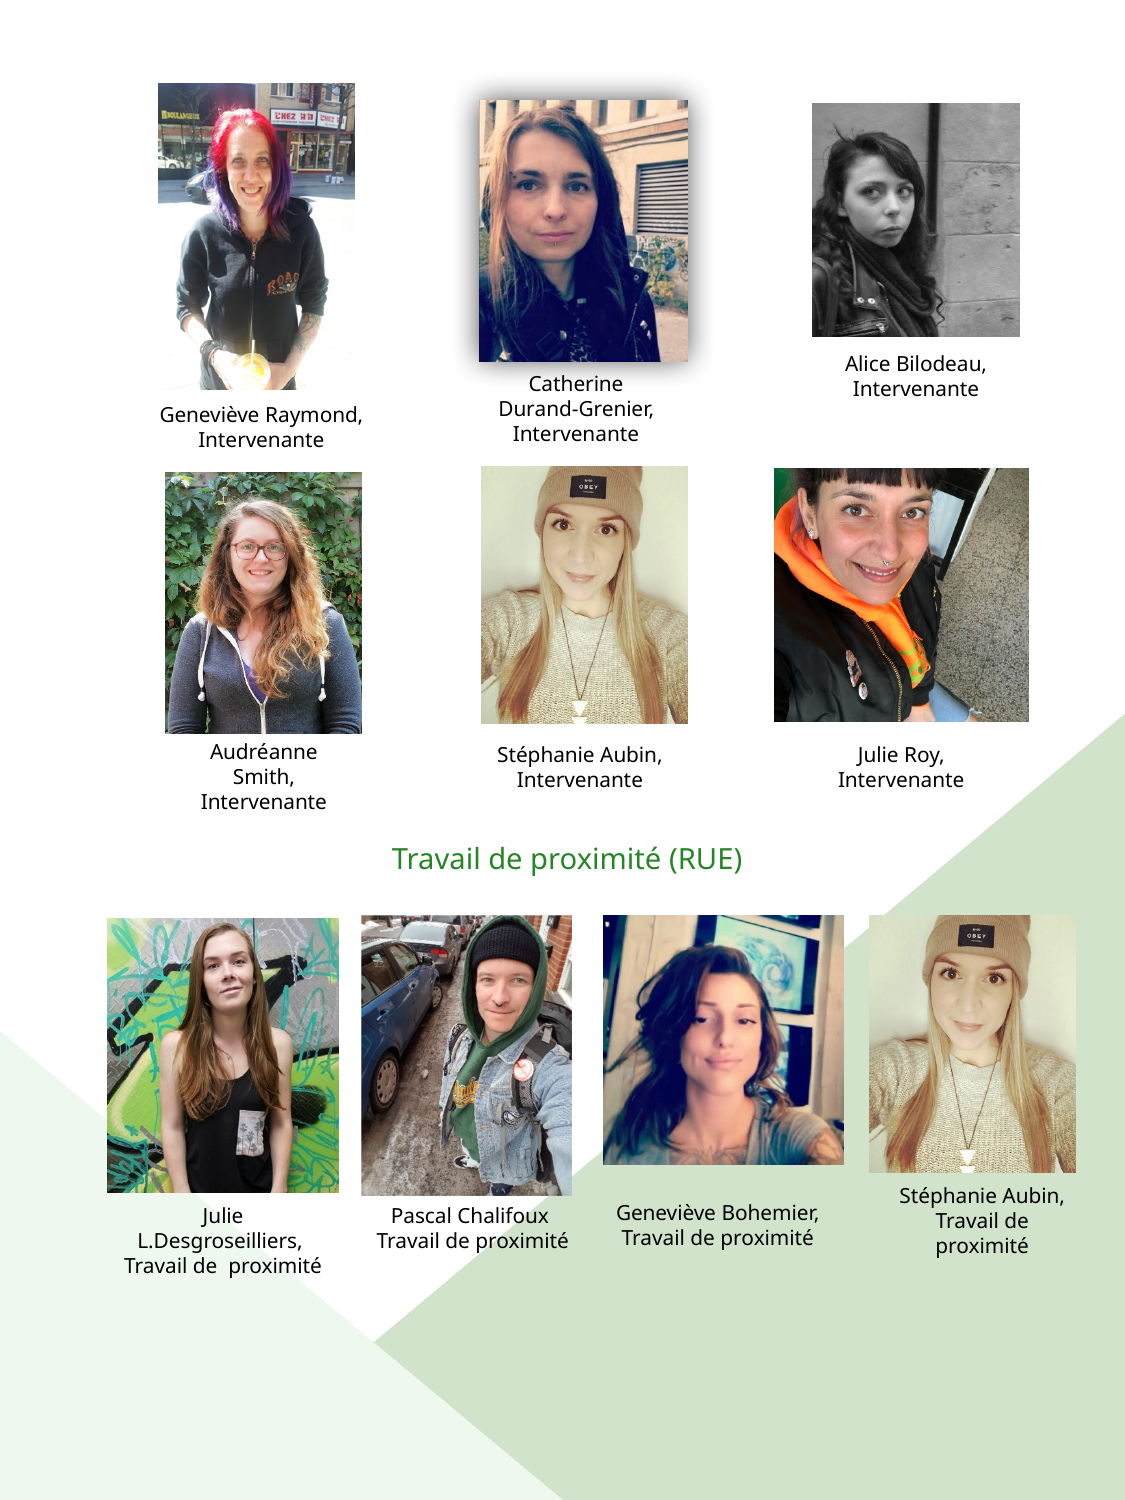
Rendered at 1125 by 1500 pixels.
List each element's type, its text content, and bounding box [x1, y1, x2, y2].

text_box Julie Roy, Intervenante [774, 734, 1029, 799]
text_box Travail de proximité (RUE) [4, 832, 1125, 883]
text_box Catherine Durand-Grenier, Intervenante [472, 363, 680, 454]
picture [773, 467, 1029, 723]
picture [869, 914, 1077, 1174]
text_box Alice Bilodeau, Intervenante [804, 342, 1029, 408]
picture [107, 914, 844, 1196]
text_box Audréanne Smith, Intervenante [166, 737, 362, 822]
picture [812, 102, 1020, 338]
text_box Geneviève Raymond, Intervenante [140, 393, 383, 459]
picture [478, 99, 689, 363]
picture [165, 472, 363, 735]
text_box Geneviève Bohemier, Travail de proximité [601, 1192, 835, 1282]
text_box Stéphanie Aubin, Travail de proximité [874, 1175, 1090, 1265]
text_box Pascal Chalifoux Travail de proximité [361, 1195, 584, 1261]
text_box Stéphanie Aubin, Intervenante [472, 734, 688, 799]
picture [480, 465, 688, 725]
picture [157, 83, 355, 391]
text_box Julie L.Desgroseilliers, Travail de proximité [107, 1195, 339, 1311]
